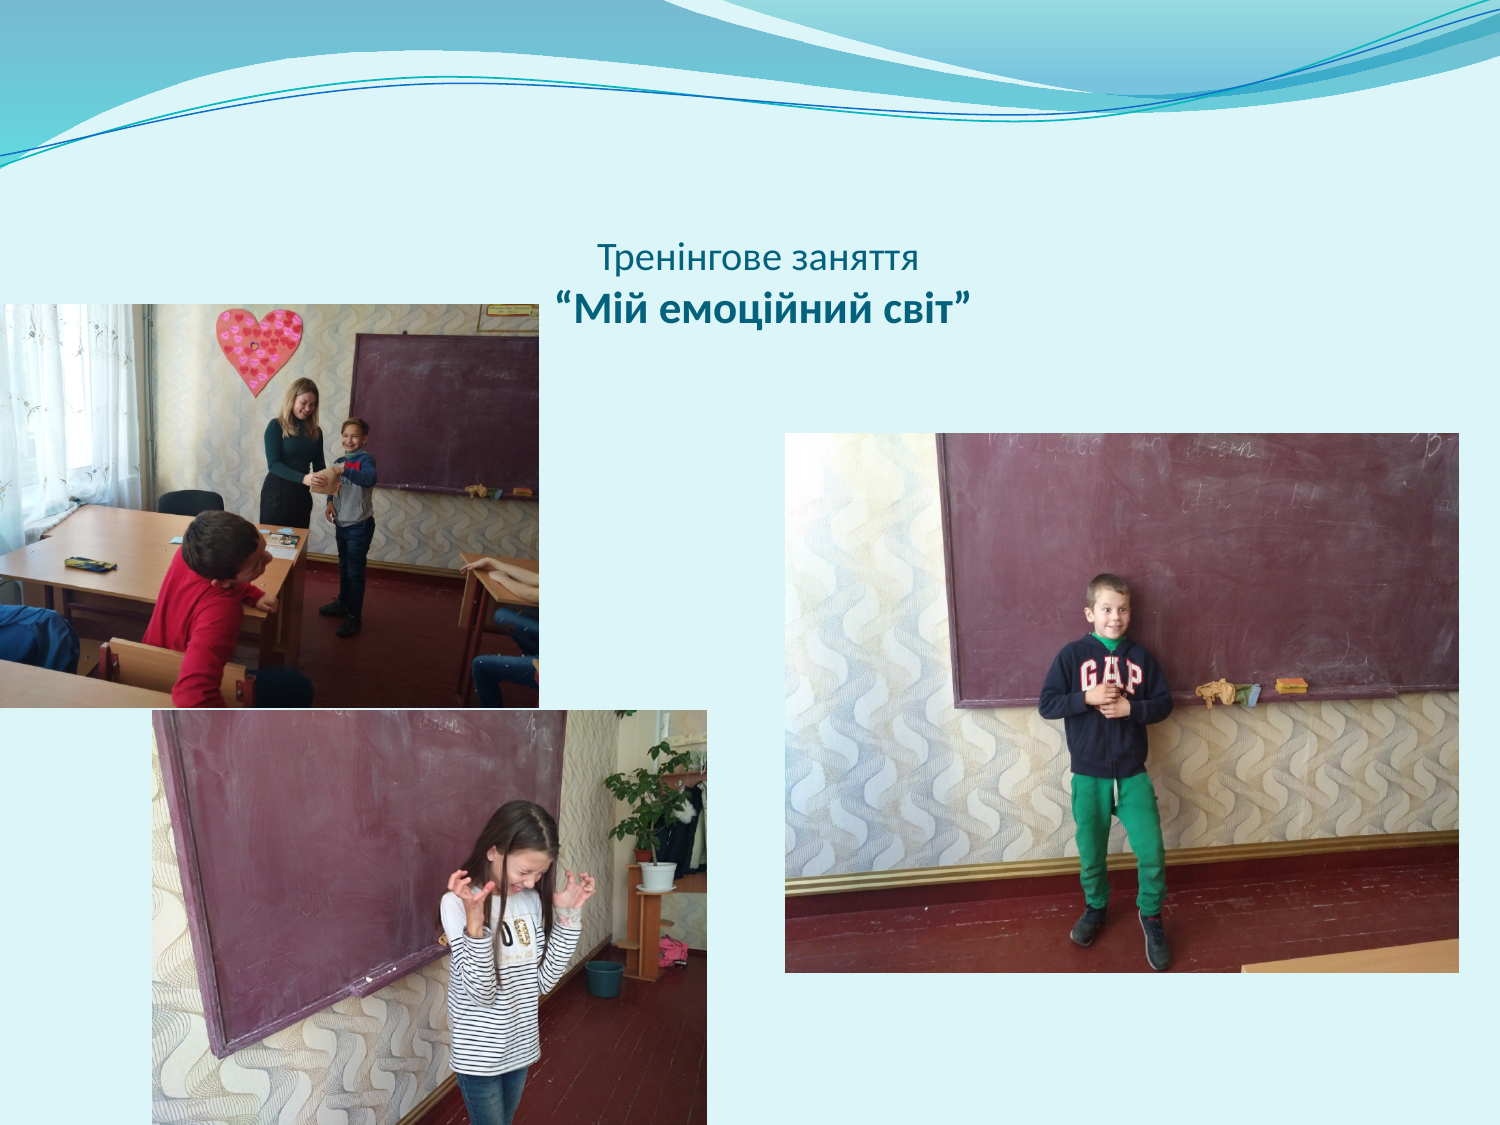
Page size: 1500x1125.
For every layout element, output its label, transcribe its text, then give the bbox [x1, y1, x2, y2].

picture [152, 710, 707, 1125]
title Тренінгове заняття “Мій емоційний світ” [82, 222, 1445, 387]
picture [0, 304, 540, 709]
picture [784, 433, 1459, 973]
